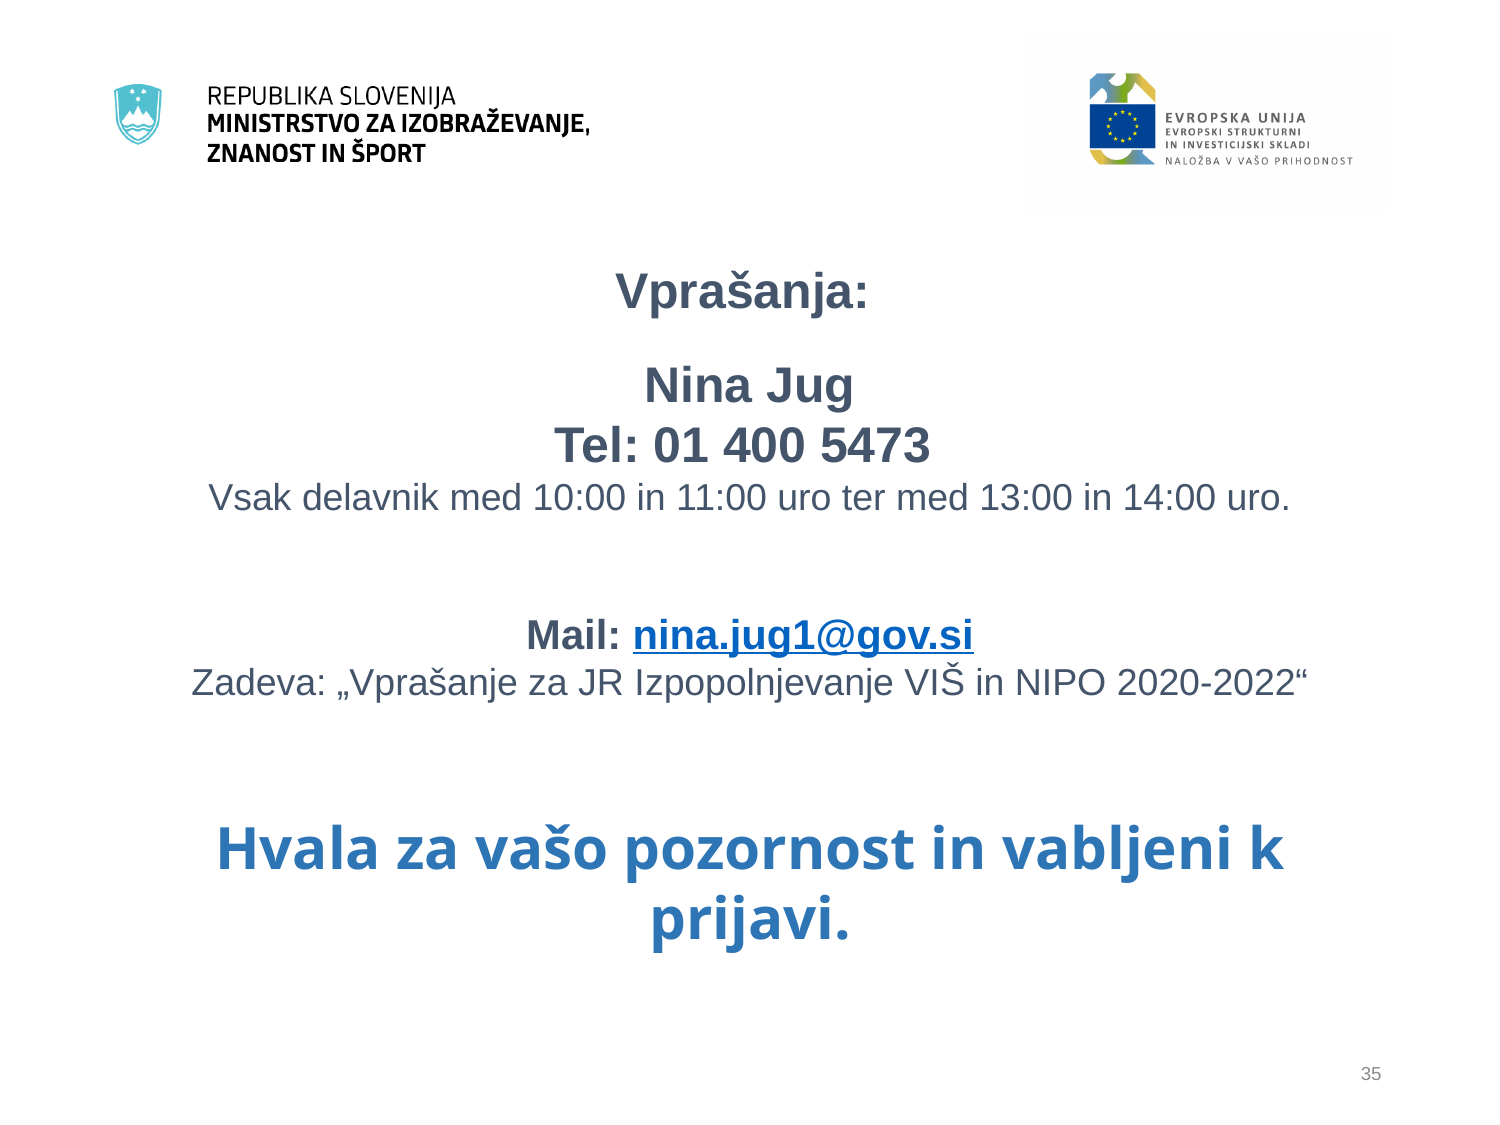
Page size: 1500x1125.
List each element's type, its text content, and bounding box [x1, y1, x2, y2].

text_box Vprašanja: Nina Jug Tel: 01 400 5473 Vsak delavnik med 10:00 in 11:00 uro ter med 13:00 in 14:00 uro. Mail: nina.jug1@gov.si Zadeva: „Vprašanje za JR Izpopolnjevanje VIŠ in NIPO 2020-2022“ [159, 228, 1341, 794]
picture [114, 84, 589, 162]
picture [1022, 34, 1389, 212]
text_box Hvala za vašo pozornost in vabljeni k prijavi. [159, 810, 1341, 956]
slide_number 35 [1059, 1042, 1397, 1103]
